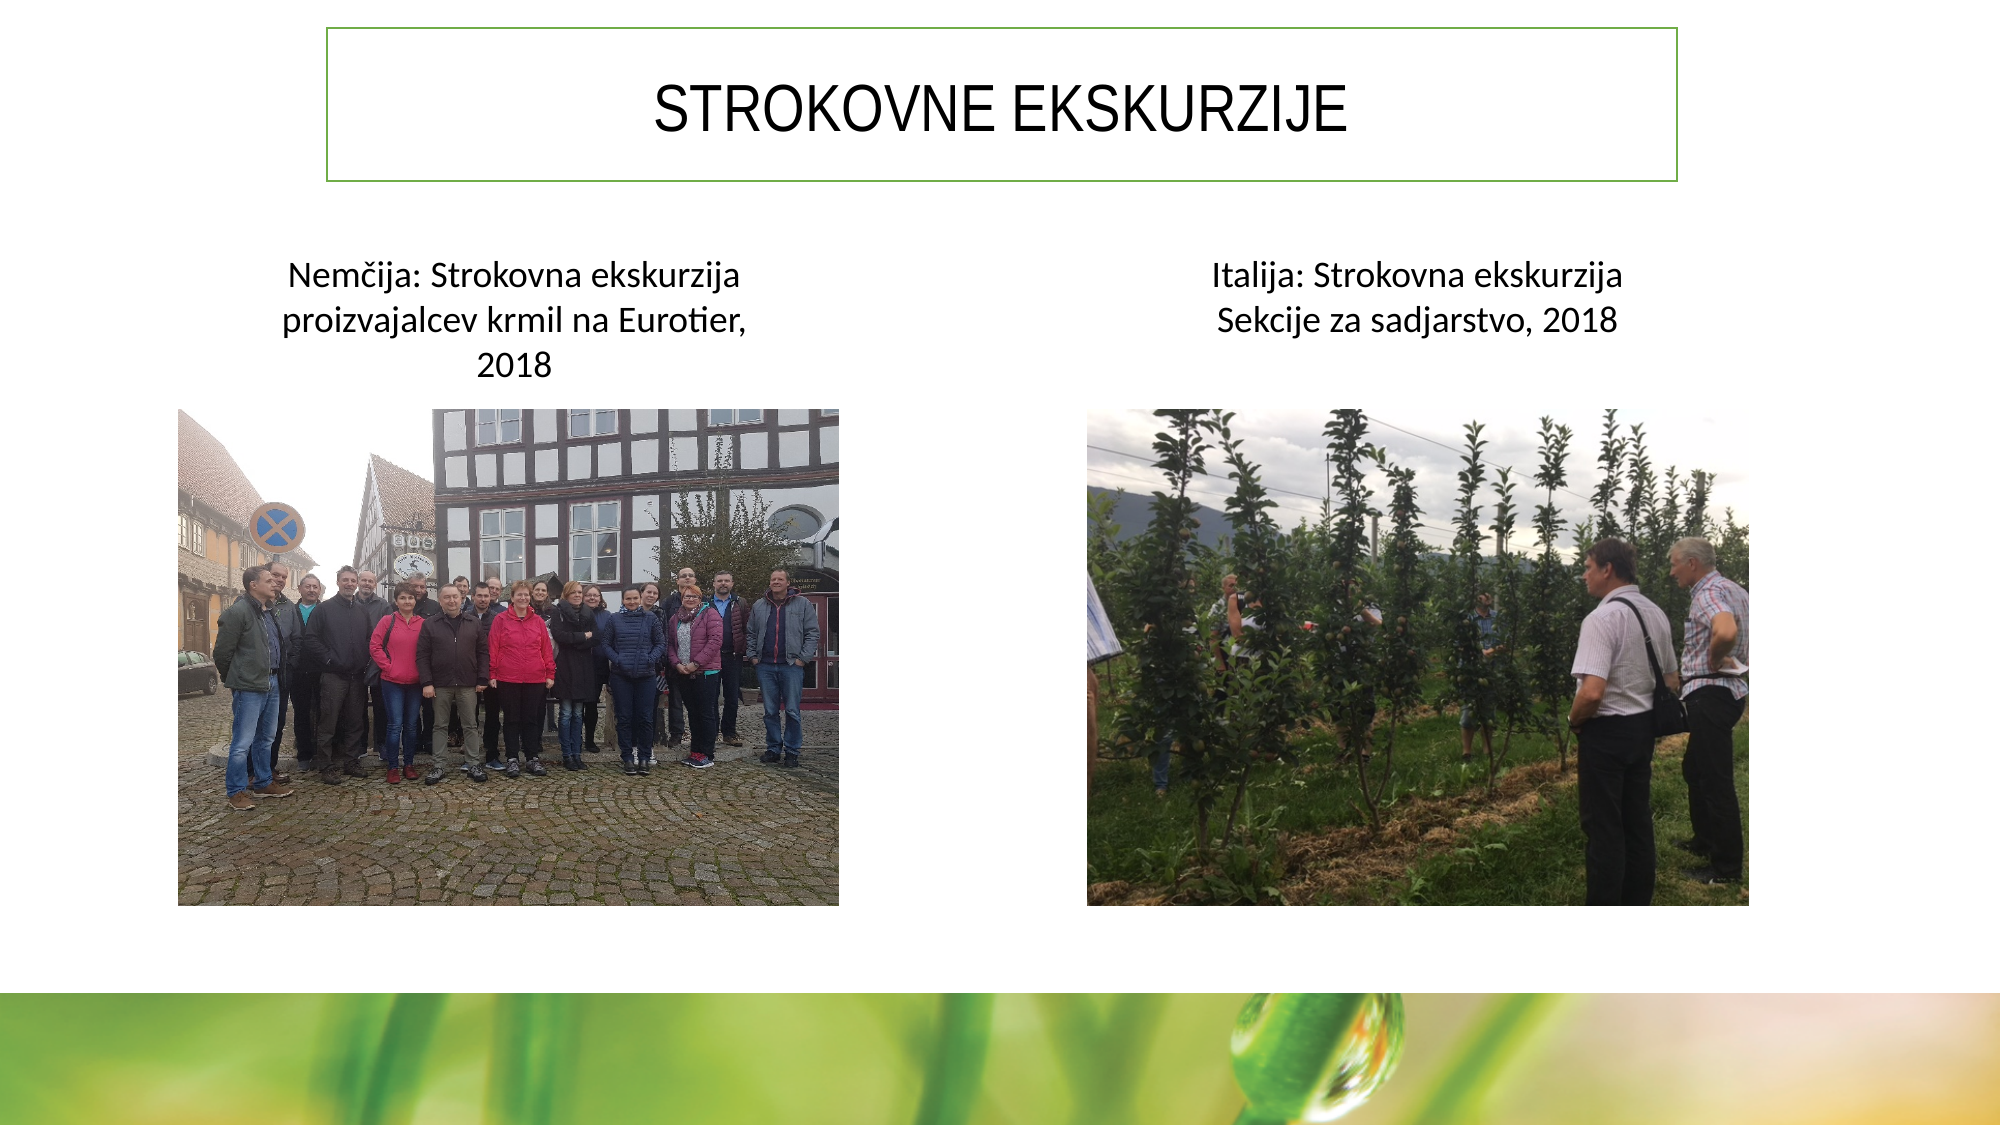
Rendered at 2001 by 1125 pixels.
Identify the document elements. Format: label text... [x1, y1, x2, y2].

text_box Nemčija: Strokovna ekskurzija proizvajalcev krmil na Eurotier, 2018 [260, 242, 769, 393]
text_box Italija: Strokovna ekskurzija Sekcije za sadjarstvo, 2018 [1162, 242, 1673, 348]
picture [0, 993, 2000, 1125]
picture [178, 409, 839, 906]
text_box STROKOVNE EKSKURZIJE [326, 27, 1678, 182]
picture [1087, 409, 1749, 906]
